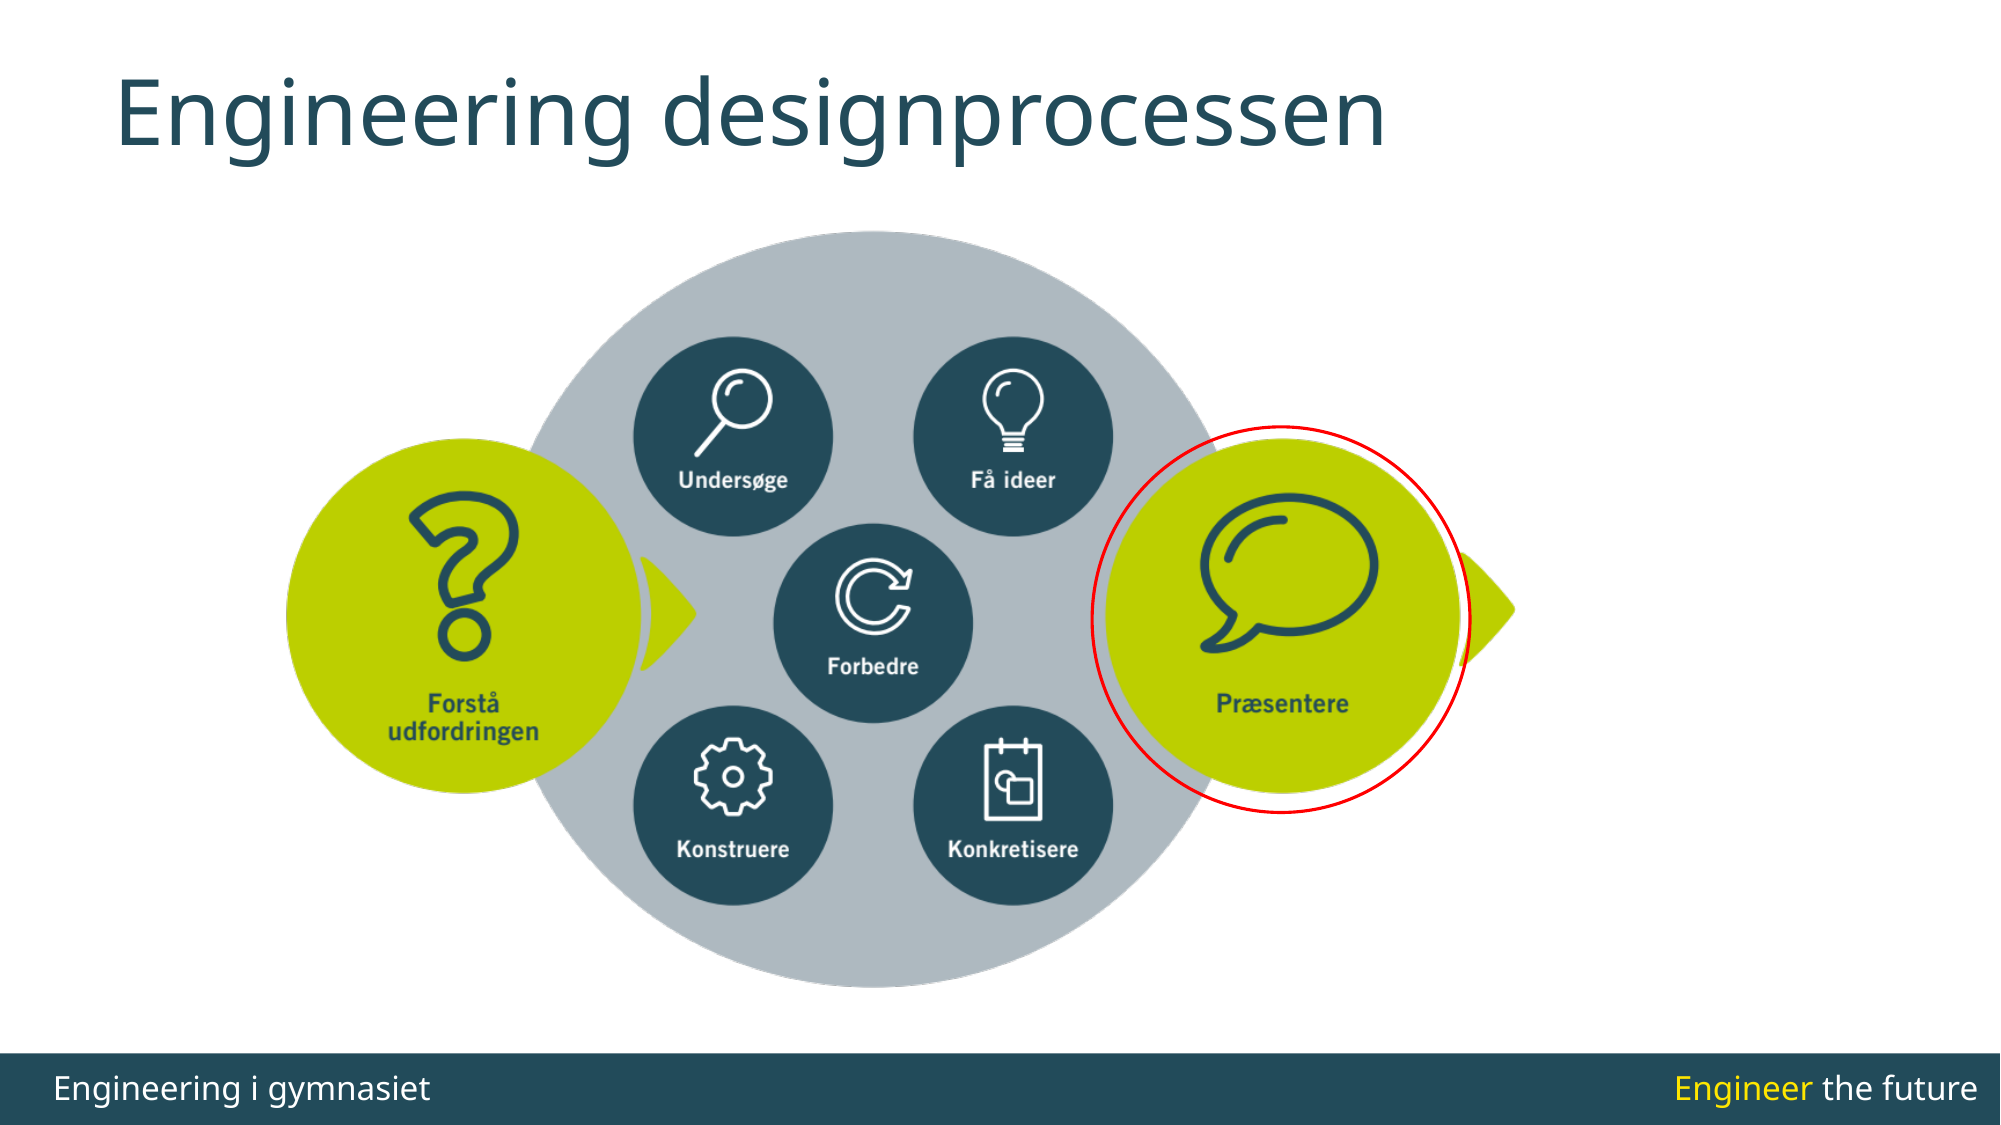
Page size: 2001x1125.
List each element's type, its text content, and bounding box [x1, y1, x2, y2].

title Engineering designprocessen [114, 48, 1470, 200]
picture [231, 218, 1529, 997]
